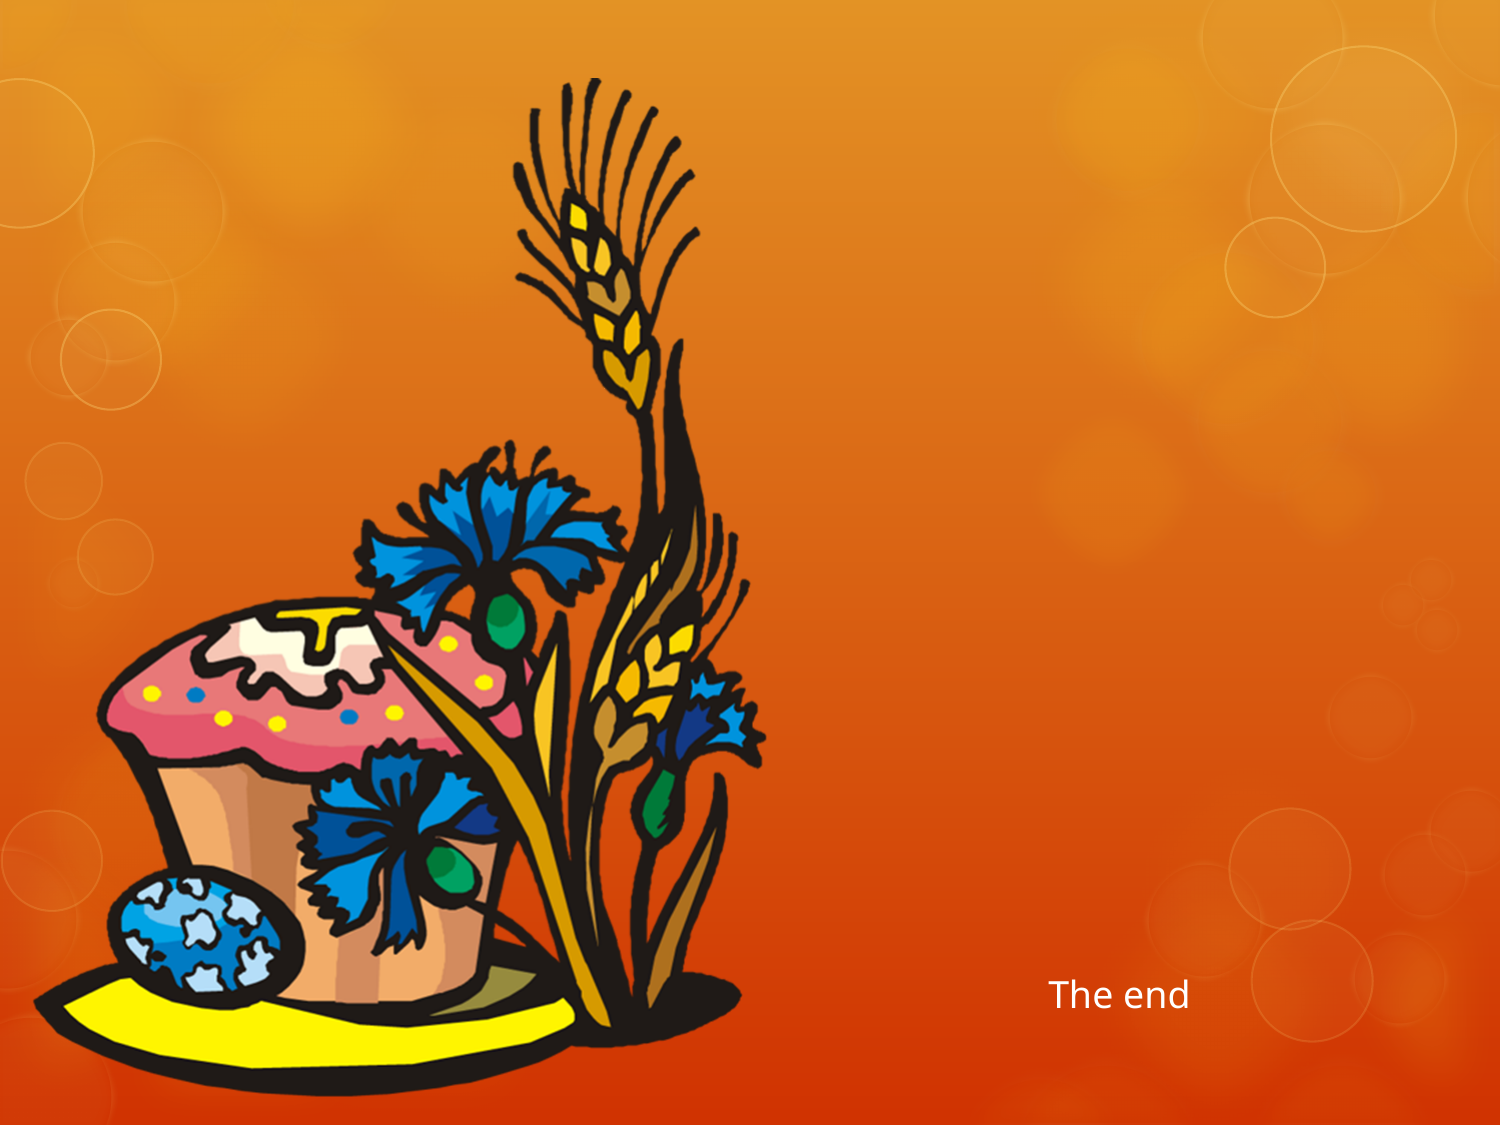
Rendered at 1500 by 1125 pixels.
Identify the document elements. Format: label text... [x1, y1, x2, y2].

text_box The end [1033, 964, 1365, 1024]
picture [28, 77, 770, 1102]
